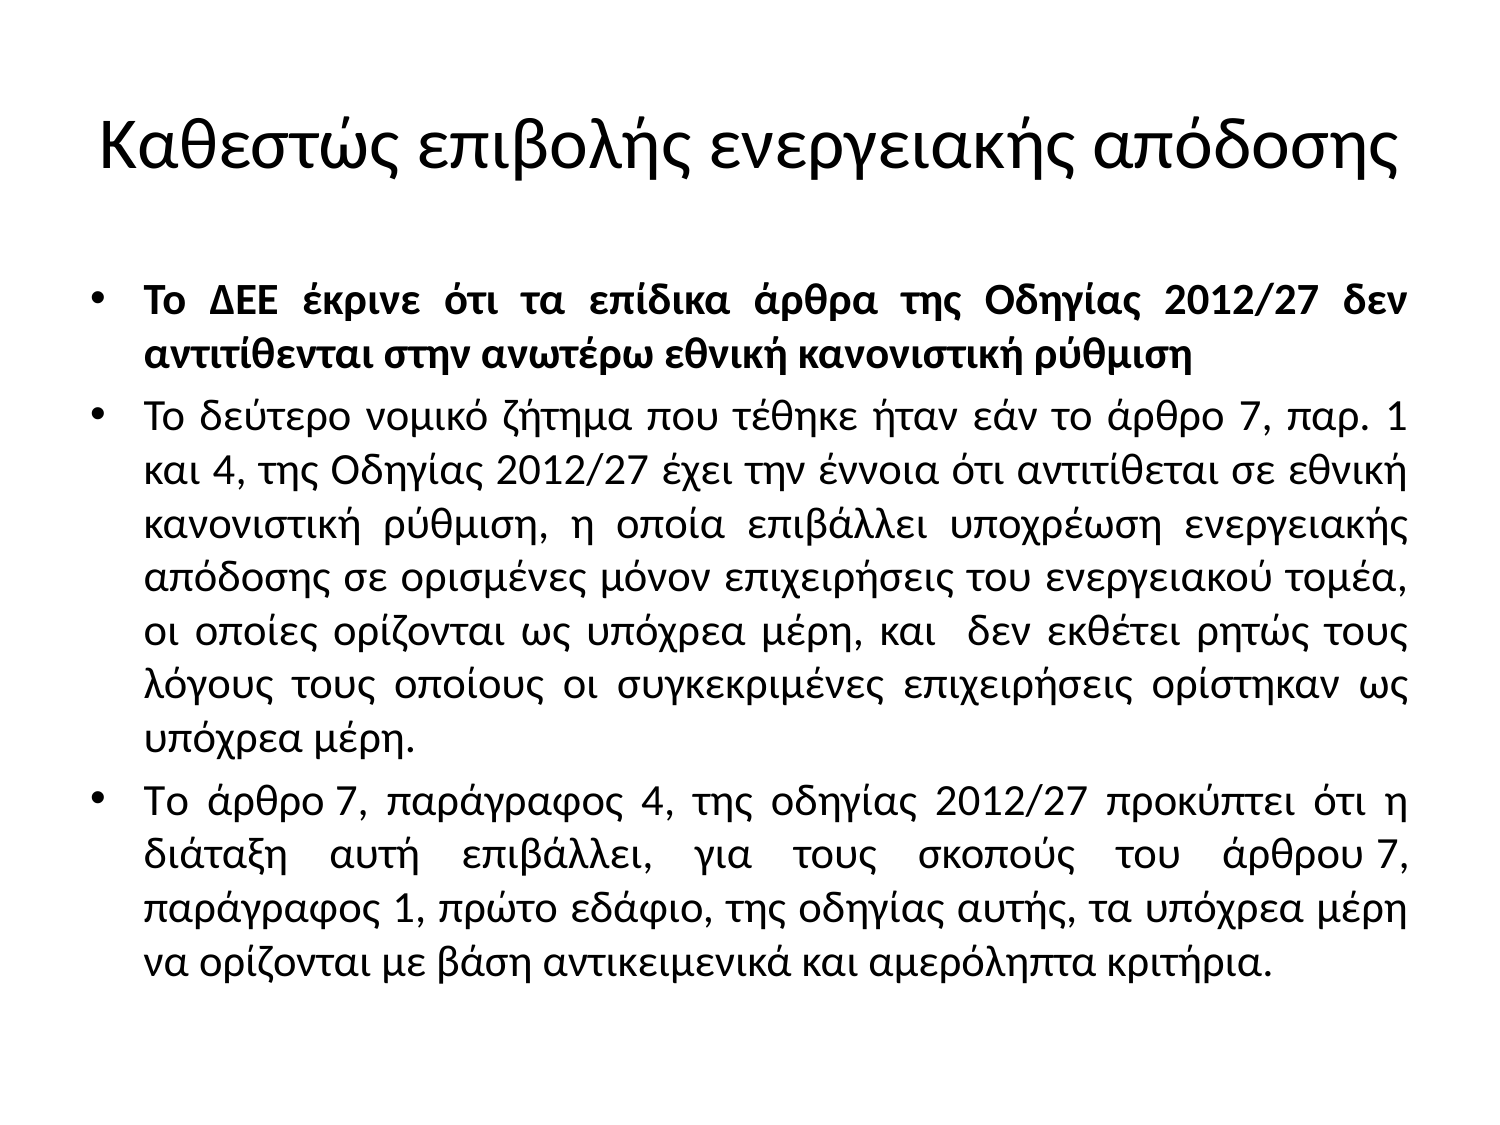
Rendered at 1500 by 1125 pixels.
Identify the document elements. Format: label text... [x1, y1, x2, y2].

title Καθεστώς επιβολής ενεργειακής απόδοσης [75, 45, 1425, 233]
list Το ΔΕΕ έκρινε ότι τα επίδικα άρθρα της Οδηγίας 2012/27 δεν αντιτίθενται στην ανωτέρω εθνική κανονιστική ρύθμιση Το δεύτερο νομικό ζήτημα που τέθηκε ήταν εάν το άρθρο 7, παρ. 1 και 4, της Οδηγίας 2012/27 έχει την έννοια ότι αντιτίθεται σε εθνική κανονιστική ρύθμιση, η οποία επιβάλλει υποχρέωση ενεργειακής απόδοσης σε ορισμένες μόνον επιχειρήσεις του ενεργειακού τομέα, οι οποίες ορίζονται ως υπόχρεα μέρη, και δεν εκθέτει ρητώς τους λόγους τους οποίους οι συγκεκριμένες επιχειρήσεις ορίστηκαν ως υπόχρεα μέρη. Tο άρθρο 7, παράγραφος 4, της οδηγίας 2012/27 προκύπτει ότι η διάταξη αυτή επιβάλλει, για τους σκοπούς του άρθρου 7, παράγραφος 1, πρώτο εδάφιο, της οδηγίας αυτής, τα υπόχρεα μέρη να ορίζονται με βάση αντικειμενικά και αμερόληπτα κριτήρια. [75, 262, 1425, 1005]
